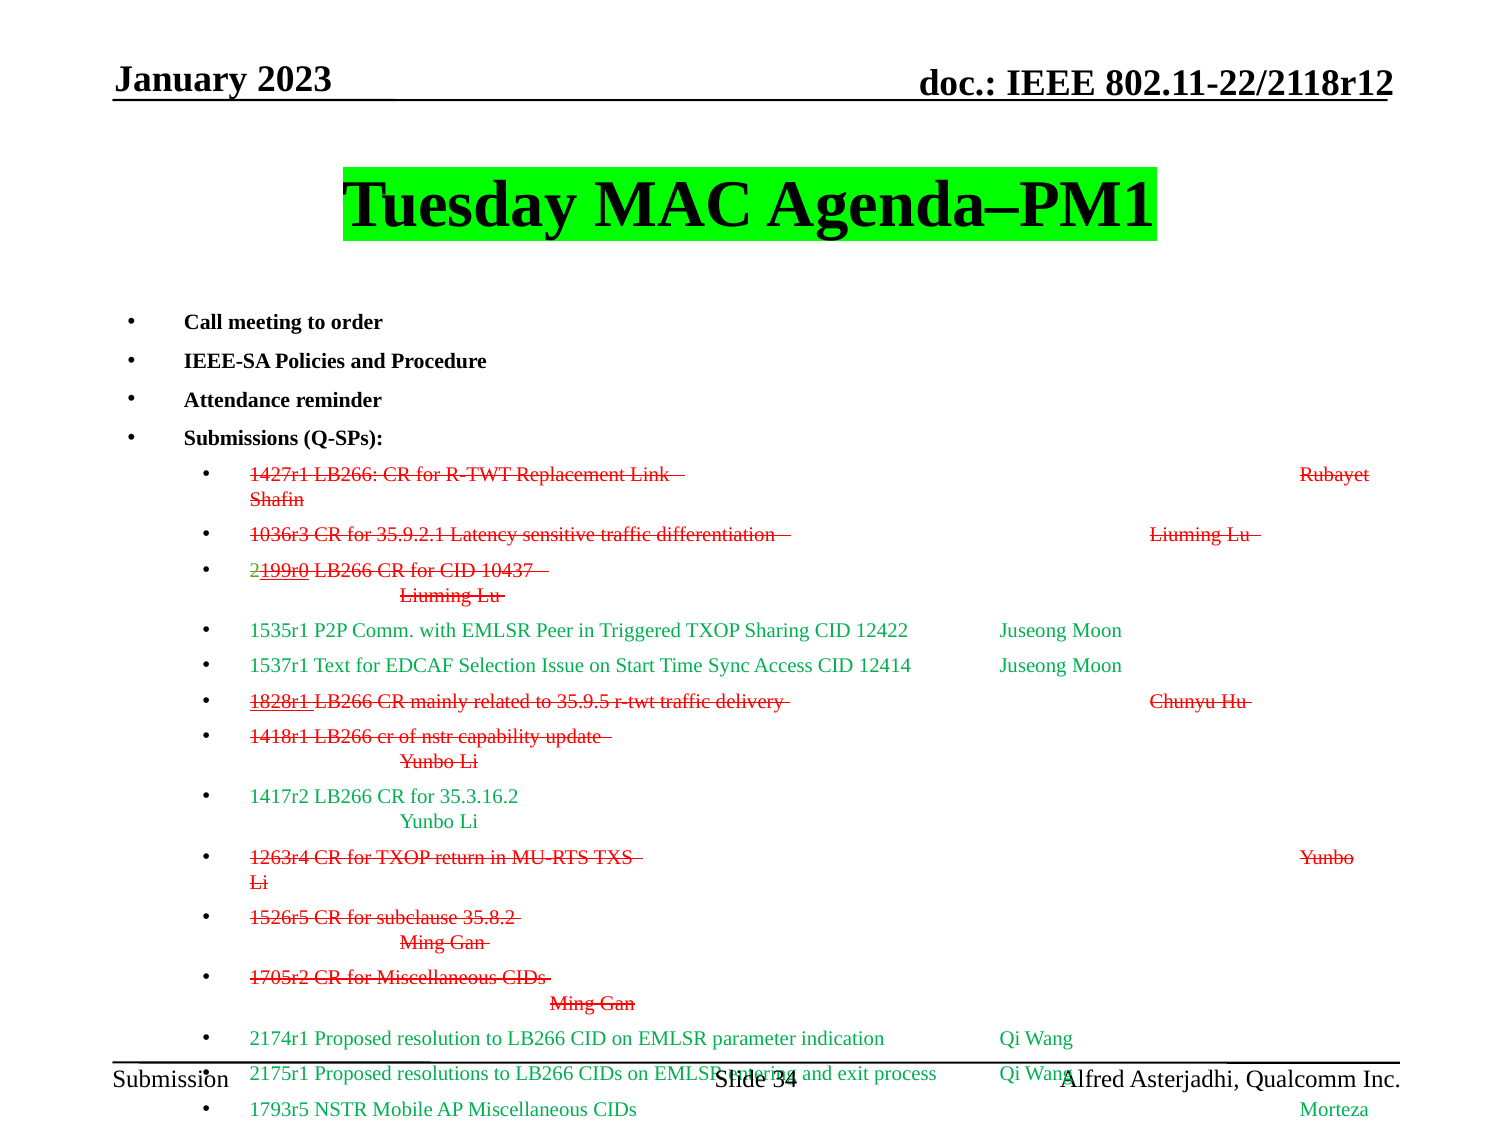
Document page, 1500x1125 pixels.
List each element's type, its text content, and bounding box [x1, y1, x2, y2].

list Call meeting to order IEEE-SA Policies and Procedure Attendance reminder Submissions (Q-SPs): 1427r1 LB266: CR for R-TWT Replacement Link Rubayet Shafin 1036r3 CR for 35.9.2.1 Latency sensitive traffic differentiation Liuming Lu 2199r0 LB266 CR for CID 10437 Liuming Lu 1535r1 P2P Comm. with EMLSR Peer in Triggered TXOP Sharing CID 12422 Juseong Moon 1537r1 Text for EDCAF Selection Issue on Start Time Sync Access CID 12414 Juseong Moon 1828r1 LB266 CR mainly related to 35.9.5 r-twt traffic delivery Chunyu Hu 1418r1 LB266 cr of nstr capability update Yunbo Li 1417r2 LB266 CR for 35.3.16.2 Yunbo Li 1263r4 CR for TXOP return in MU-RTS TXS Yunbo Li 1526r5 CR for subclause 35.8.2 Ming Gan 1705r2 CR for Miscellaneous CIDs Ming Gan 2174r1 Proposed resolution to LB266 CID on EMLSR parameter indication Qi Wang 2175r1 Proposed resolutions to LB266 CIDs on EMLSR entering and exit process Qi Wang 1793r5 NSTR Mobile AP Miscellaneous CIDs Morteza Mehrnoush 1978r6 Resolution for MISC comments Abhishek Patil AoB: Recess [112, 299, 1388, 1063]
title Tuesday MAC Agenda–PM1 [112, 112, 1388, 288]
slide_number Slide 34 [712, 1061, 800, 1123]
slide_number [114, 54, 423, 100]
footer Alfred Asterjadhi, Qualcomm Inc. [878, 1061, 1402, 1093]
